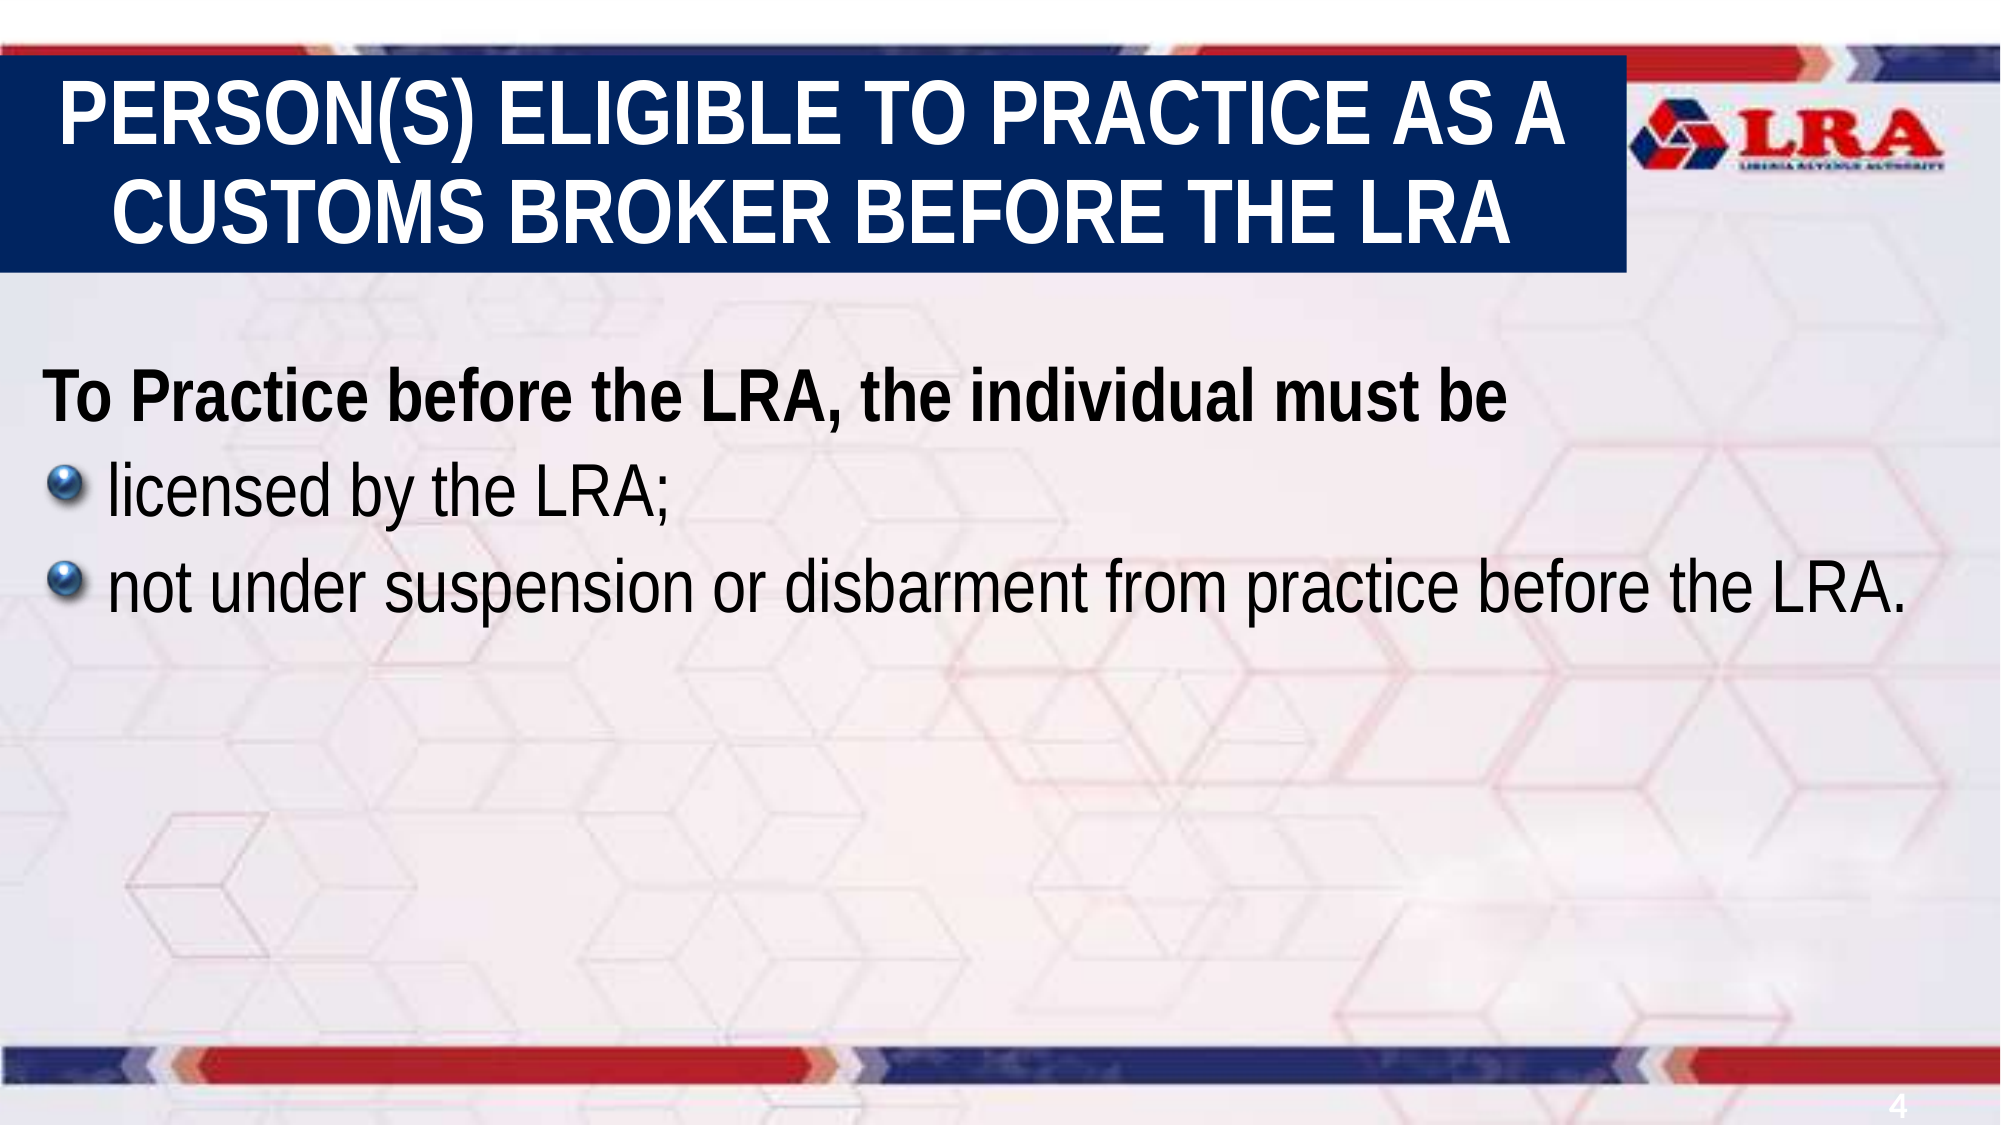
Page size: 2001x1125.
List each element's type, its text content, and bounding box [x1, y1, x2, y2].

text_box To Practice before the LRA, the individual must be licensed by the LRA; not under suspension or disbarment from practice before the LRA. [42, 61, 1968, 790]
text_box PERSON(S) ELIGIBLE TO PRACTICE AS A CUSTOMS BROKER BEFORE THE LRA [0, 55, 1627, 273]
slide_number 4 [1472, 1074, 1923, 1125]
picture [0, 0, 2001, 1125]
